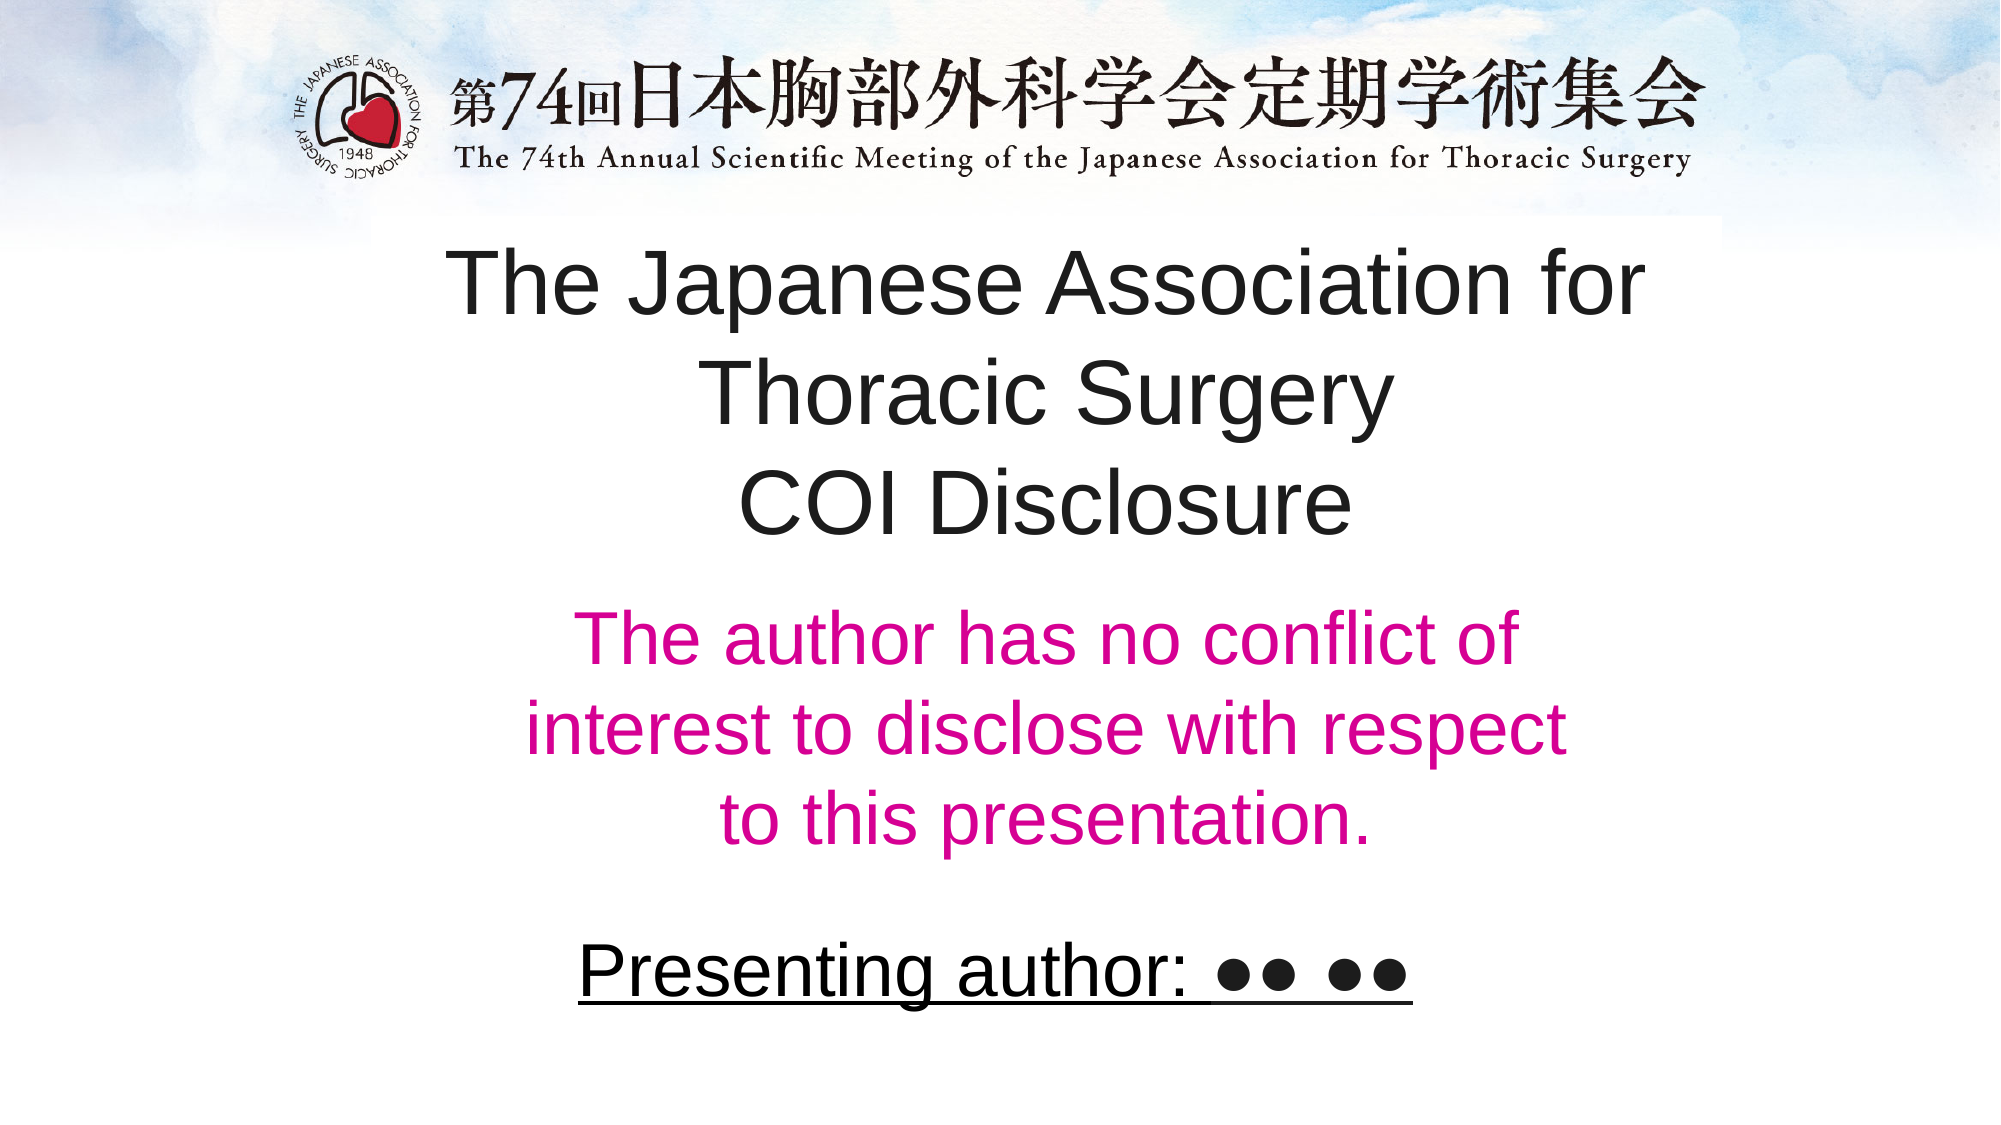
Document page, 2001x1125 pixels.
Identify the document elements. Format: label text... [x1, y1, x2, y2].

text_box The author has no conflict of interest to disclose with respect to this presentation. [504, 581, 1590, 867]
text_box The Japanese Association for Thoracic Surgery COI Disclosure [370, 215, 1723, 561]
picture [0, 0, 2000, 1125]
text_box Presenting author: ●● ●● [562, 914, 1787, 1020]
